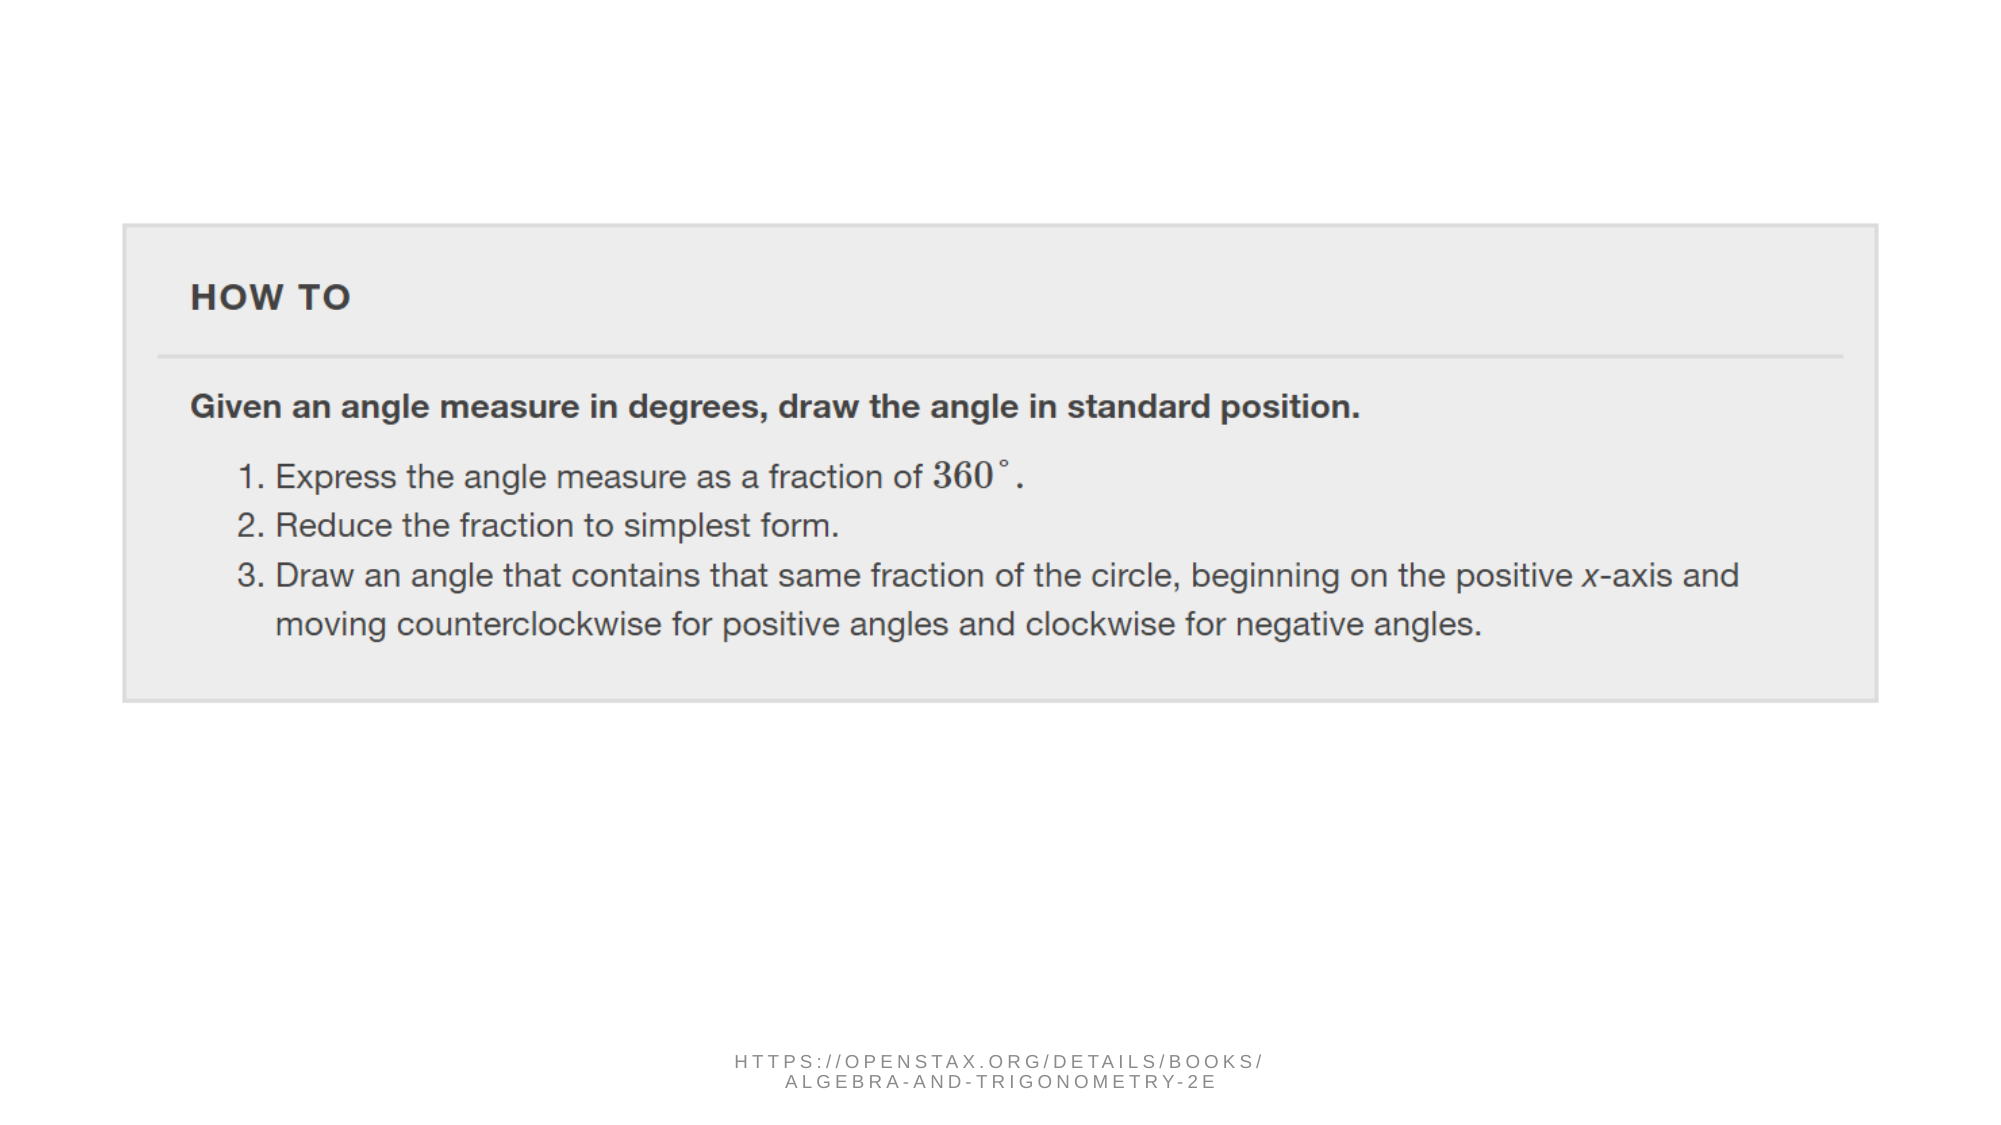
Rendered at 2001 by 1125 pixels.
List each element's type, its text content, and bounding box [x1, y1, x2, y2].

picture [105, 206, 1895, 726]
footer https://openstax.org/details/books/algebra-and-trigonometry-2e [662, 1042, 1338, 1103]
